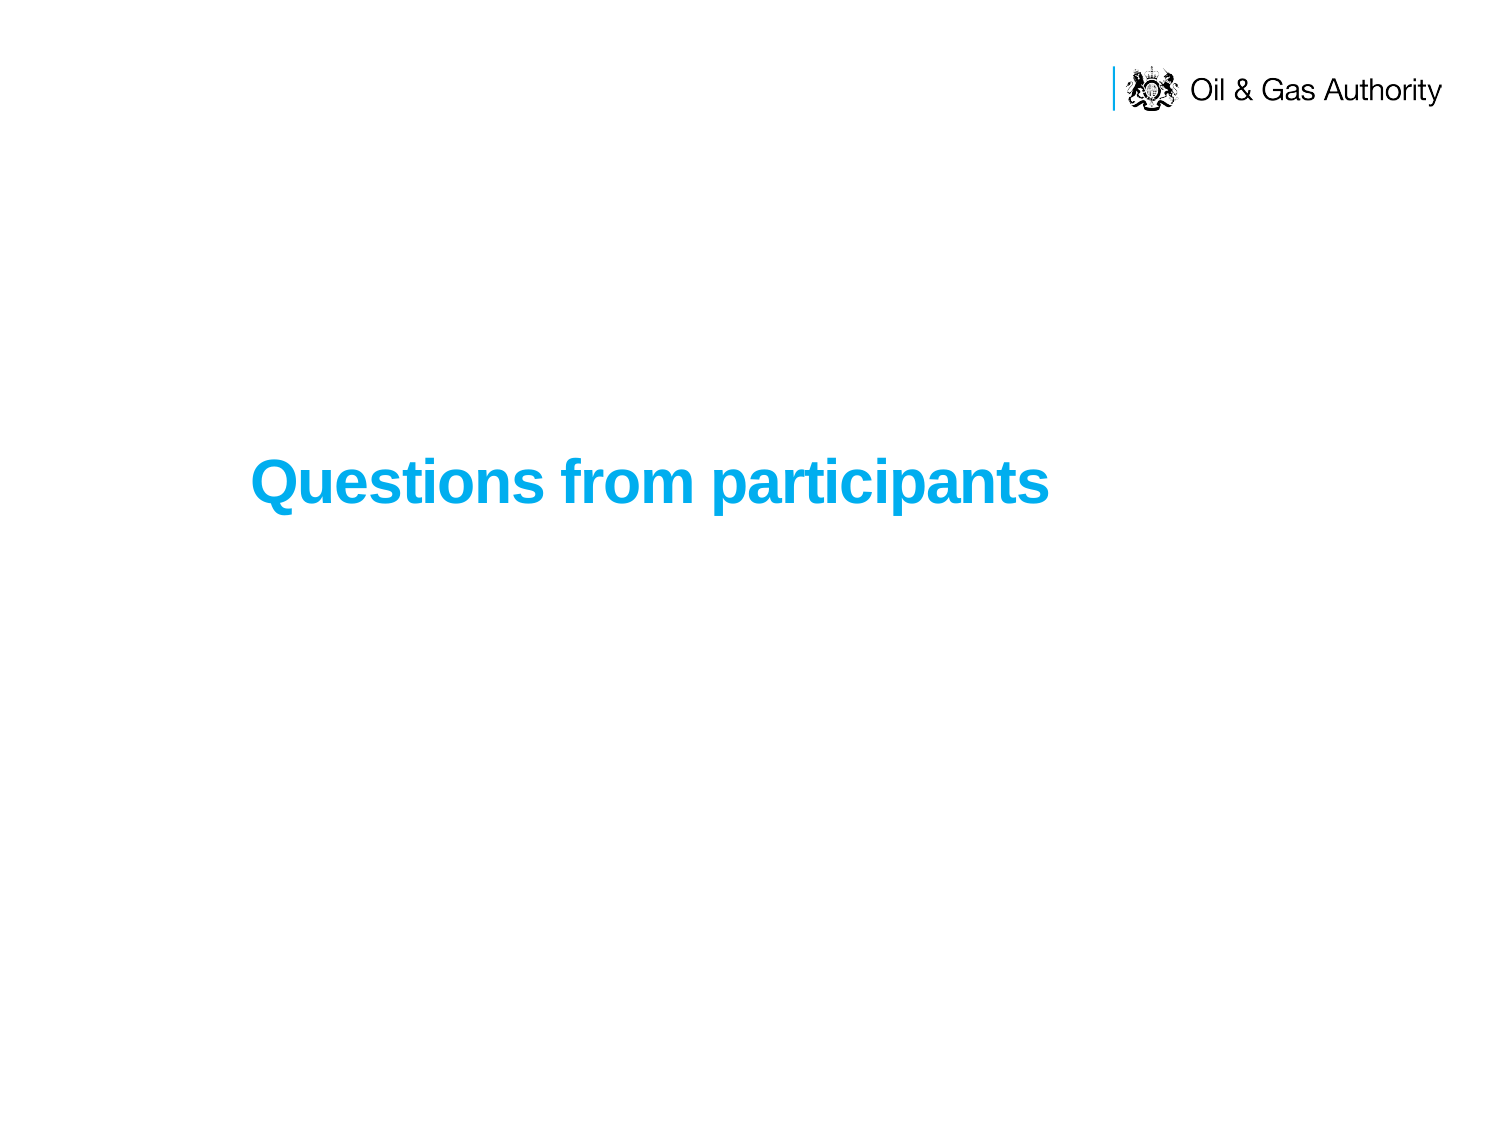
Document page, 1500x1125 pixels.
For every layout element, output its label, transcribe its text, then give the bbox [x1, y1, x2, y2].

title Questions from participants [248, 441, 1280, 630]
picture [1116, 66, 1442, 111]
